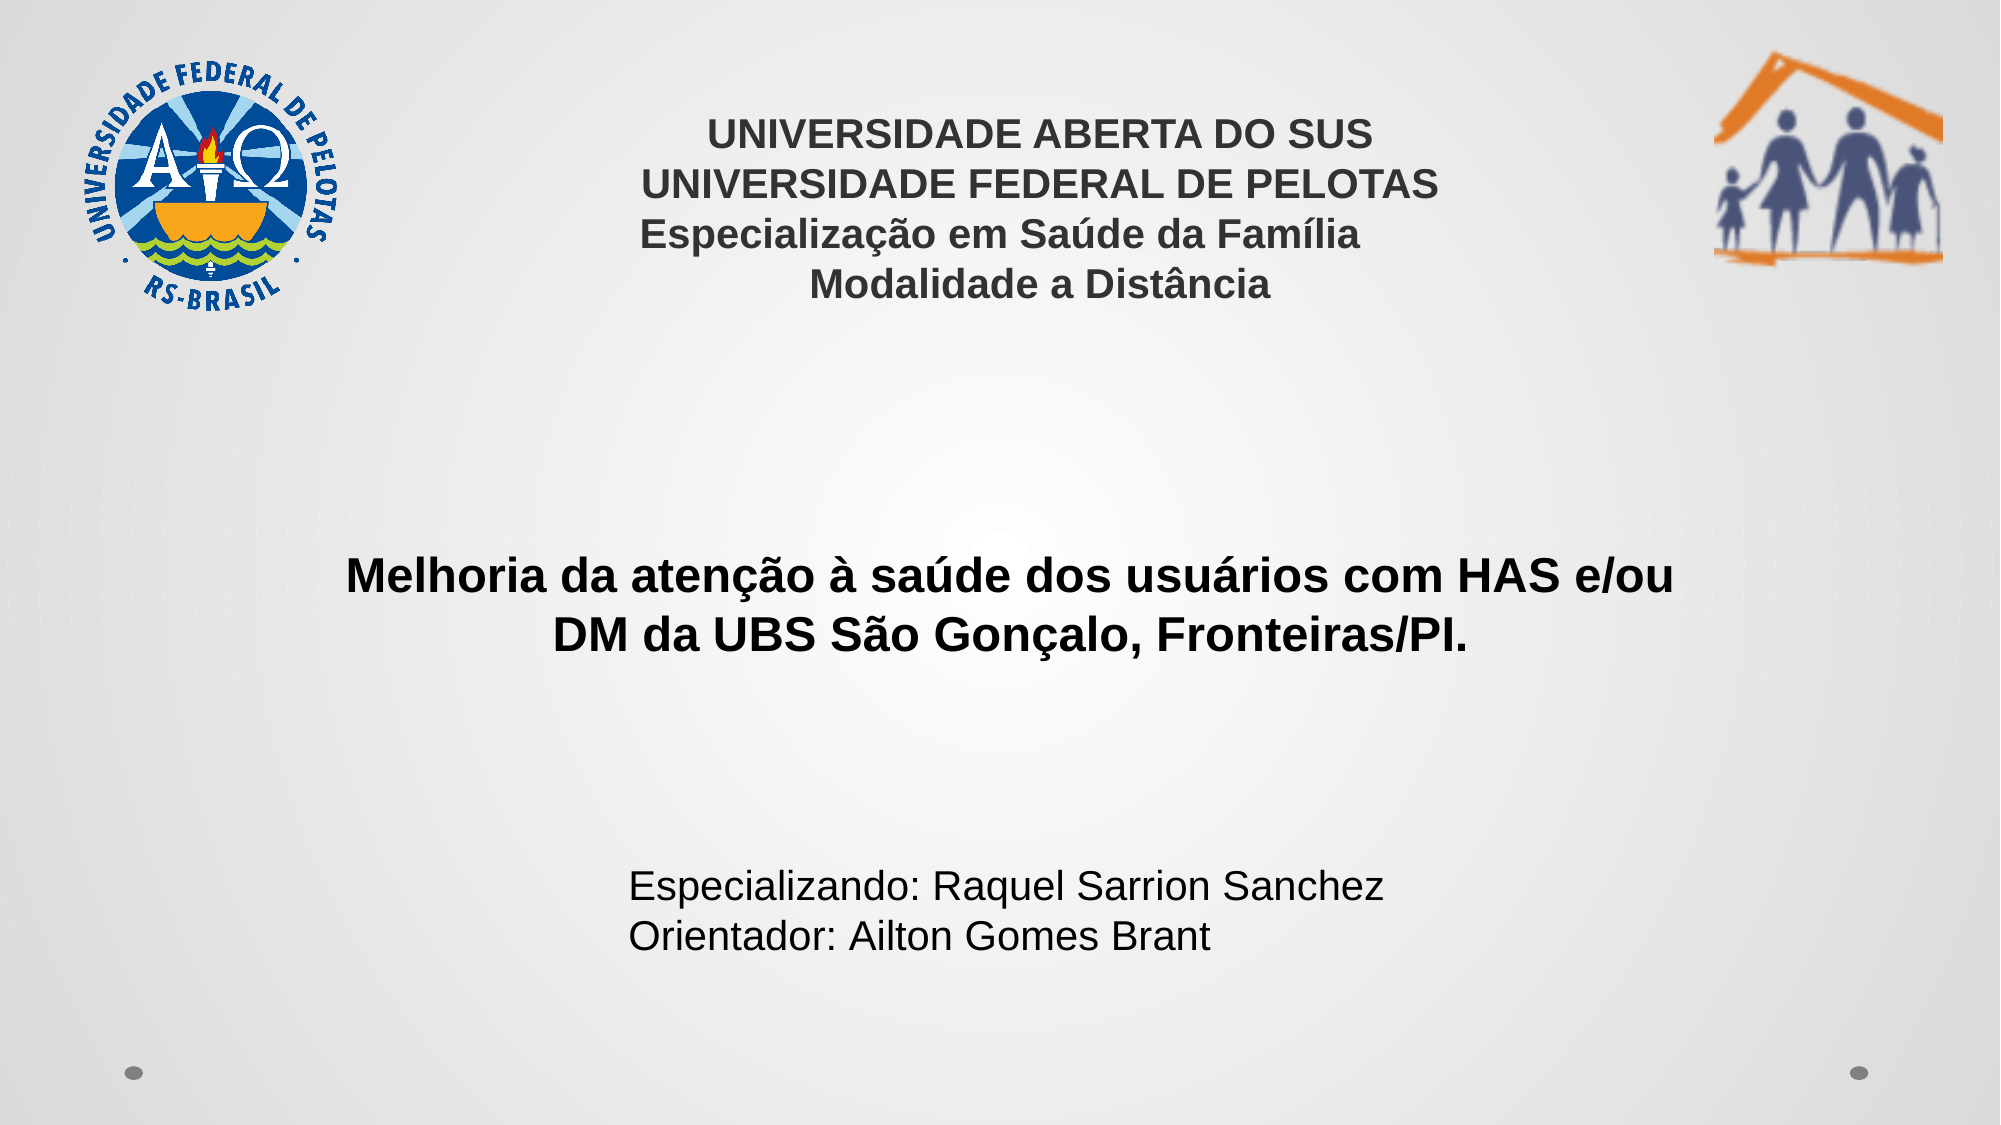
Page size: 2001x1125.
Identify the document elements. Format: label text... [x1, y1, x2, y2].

picture [1714, 22, 1943, 296]
picture [81, 54, 340, 316]
text_box Especializando: Raquel Sarrion Sanchez Orientador: Ailton Gomes Brant [613, 851, 1524, 966]
title UNIVERSIDADE ABERTA DO SUS UNIVERSIDADE FEDERAL DE PELOTAS Especialização em Saúde da Família Modalidade a Distância [459, 87, 1621, 315]
subtitle Melhoria da atenção à saúde dos usuários com HAS e/ou DM da UBS São Gonçalo, Fronteiras/PI. [307, 536, 1715, 670]
